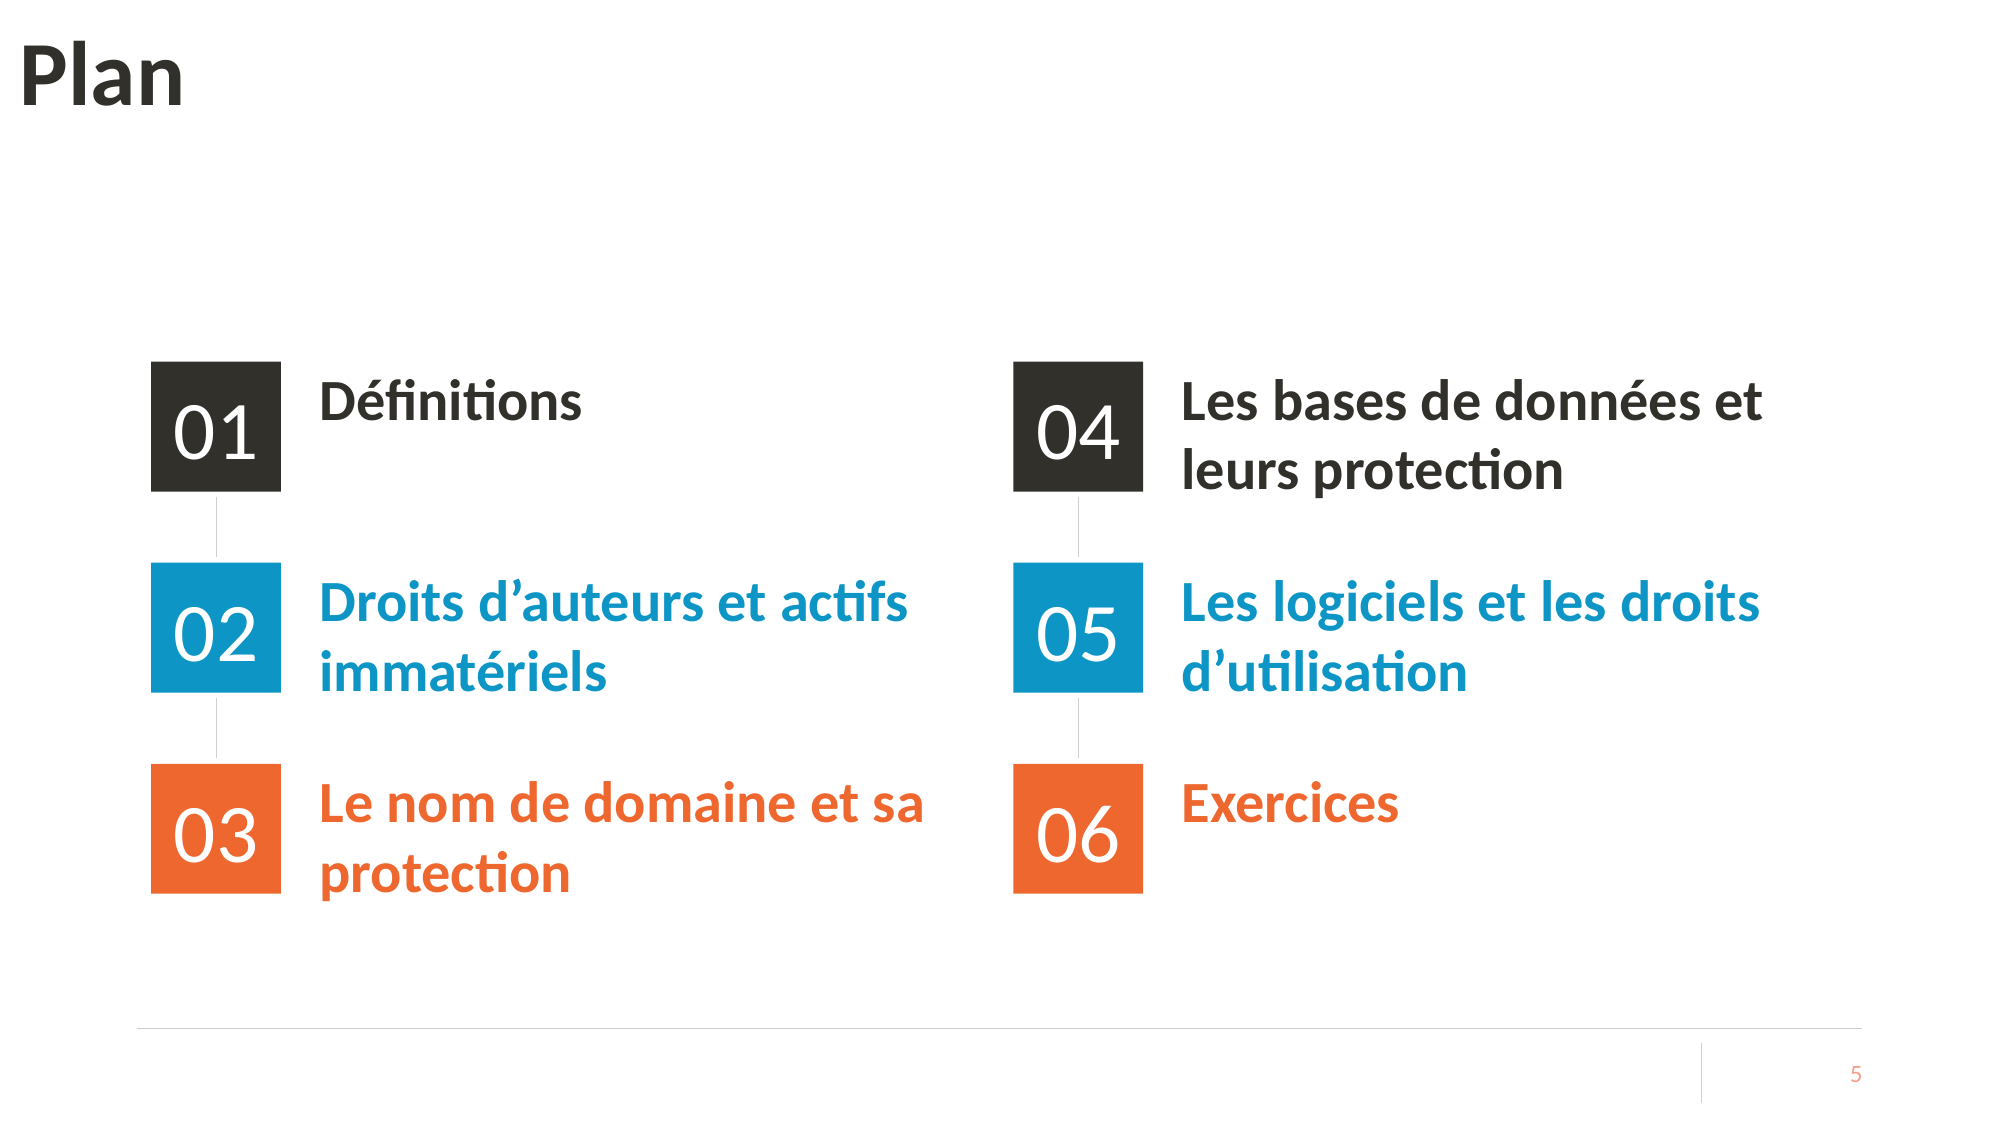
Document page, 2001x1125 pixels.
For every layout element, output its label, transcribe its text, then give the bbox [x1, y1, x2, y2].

text_box 05 [1079, 562, 1144, 694]
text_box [1166, 361, 1858, 504]
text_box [1166, 562, 1858, 705]
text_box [304, 562, 996, 705]
text_box 06 [1012, 763, 1144, 895]
text_box 02 [150, 562, 216, 694]
text_box 03 [150, 763, 282, 895]
title Plan [19, 10, 1591, 141]
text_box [304, 361, 996, 492]
text_box 05 [1012, 562, 1078, 694]
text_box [1166, 763, 1858, 894]
text_box 01 [150, 361, 282, 493]
text_box 02 [217, 562, 282, 694]
text_box 04 [1012, 361, 1144, 493]
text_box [304, 763, 996, 906]
slide_number 5 [1720, 1042, 1863, 1103]
